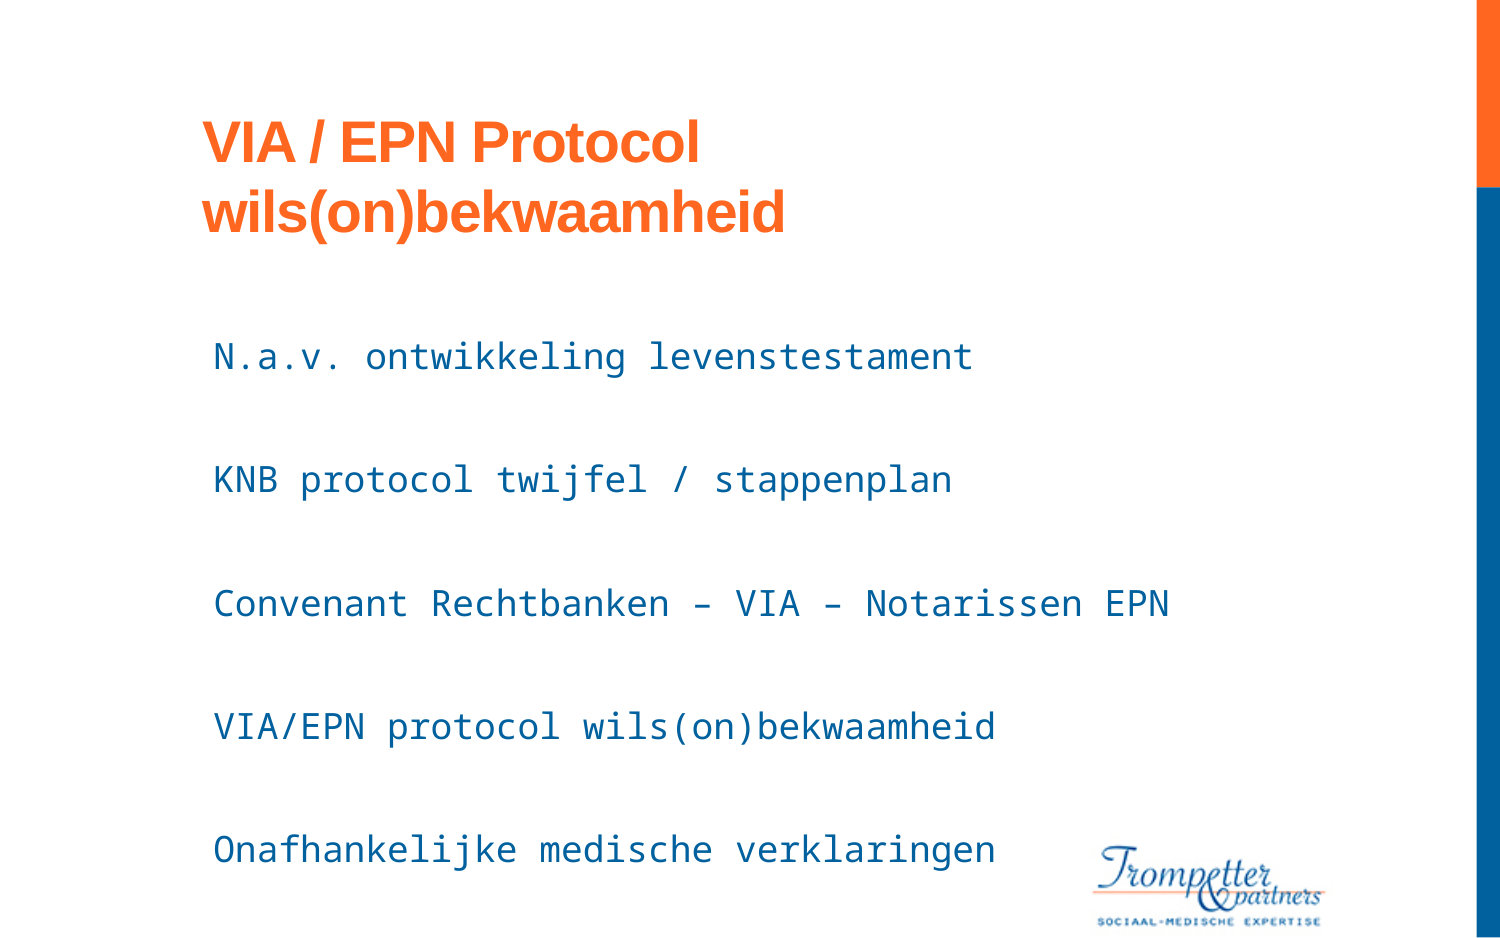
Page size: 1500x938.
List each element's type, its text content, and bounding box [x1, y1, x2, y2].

title VIA / EPN Protocol wils(on)bekwaamheid [187, 95, 1313, 253]
list N.a.v. ontwikkeling levenstestament KNB protocol twijfel / stappenplan Convenant Rechtbanken – VIA – Notarissen EPN VIA/EPN protocol wils(on)bekwaamheid Onafhankelijke medische verklaringen [198, 263, 1324, 883]
picture [0, 0, 1476, 938]
